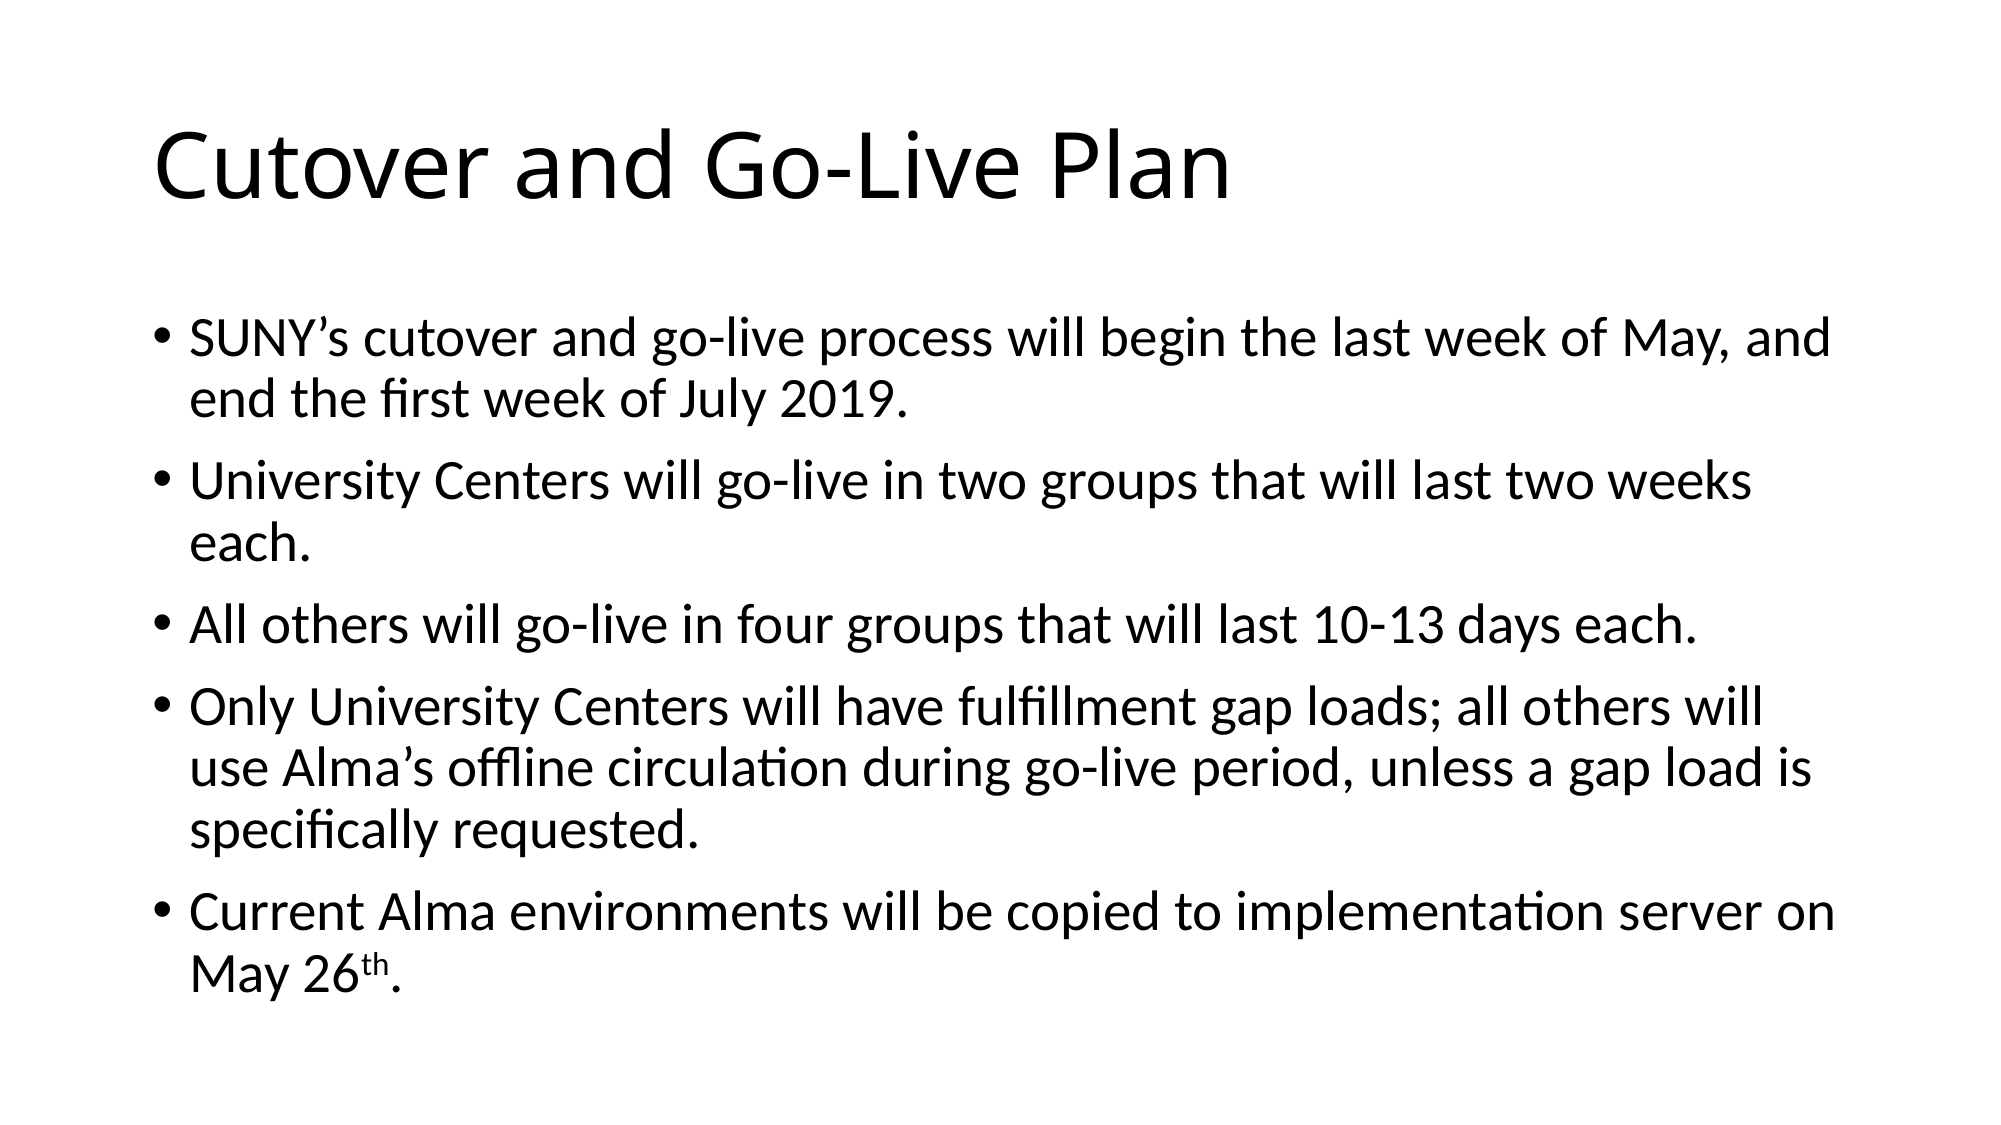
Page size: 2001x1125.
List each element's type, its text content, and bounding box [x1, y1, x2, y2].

list SUNY’s cutover and go-live process will begin the last week of May, and end the first week of July 2019. University Centers will go-live in two groups that will last two weeks each. All others will go-live in four groups that will last 10-13 days each. Only University Centers will have fulfillment gap loads; all others will use Alma’s offline circulation during go-live period, unless a gap load is specifically requested. Current Alma environments will be copied to implementation server on May 26th. [137, 299, 1863, 1014]
title Cutover and Go-Live Plan [137, 59, 1863, 278]
